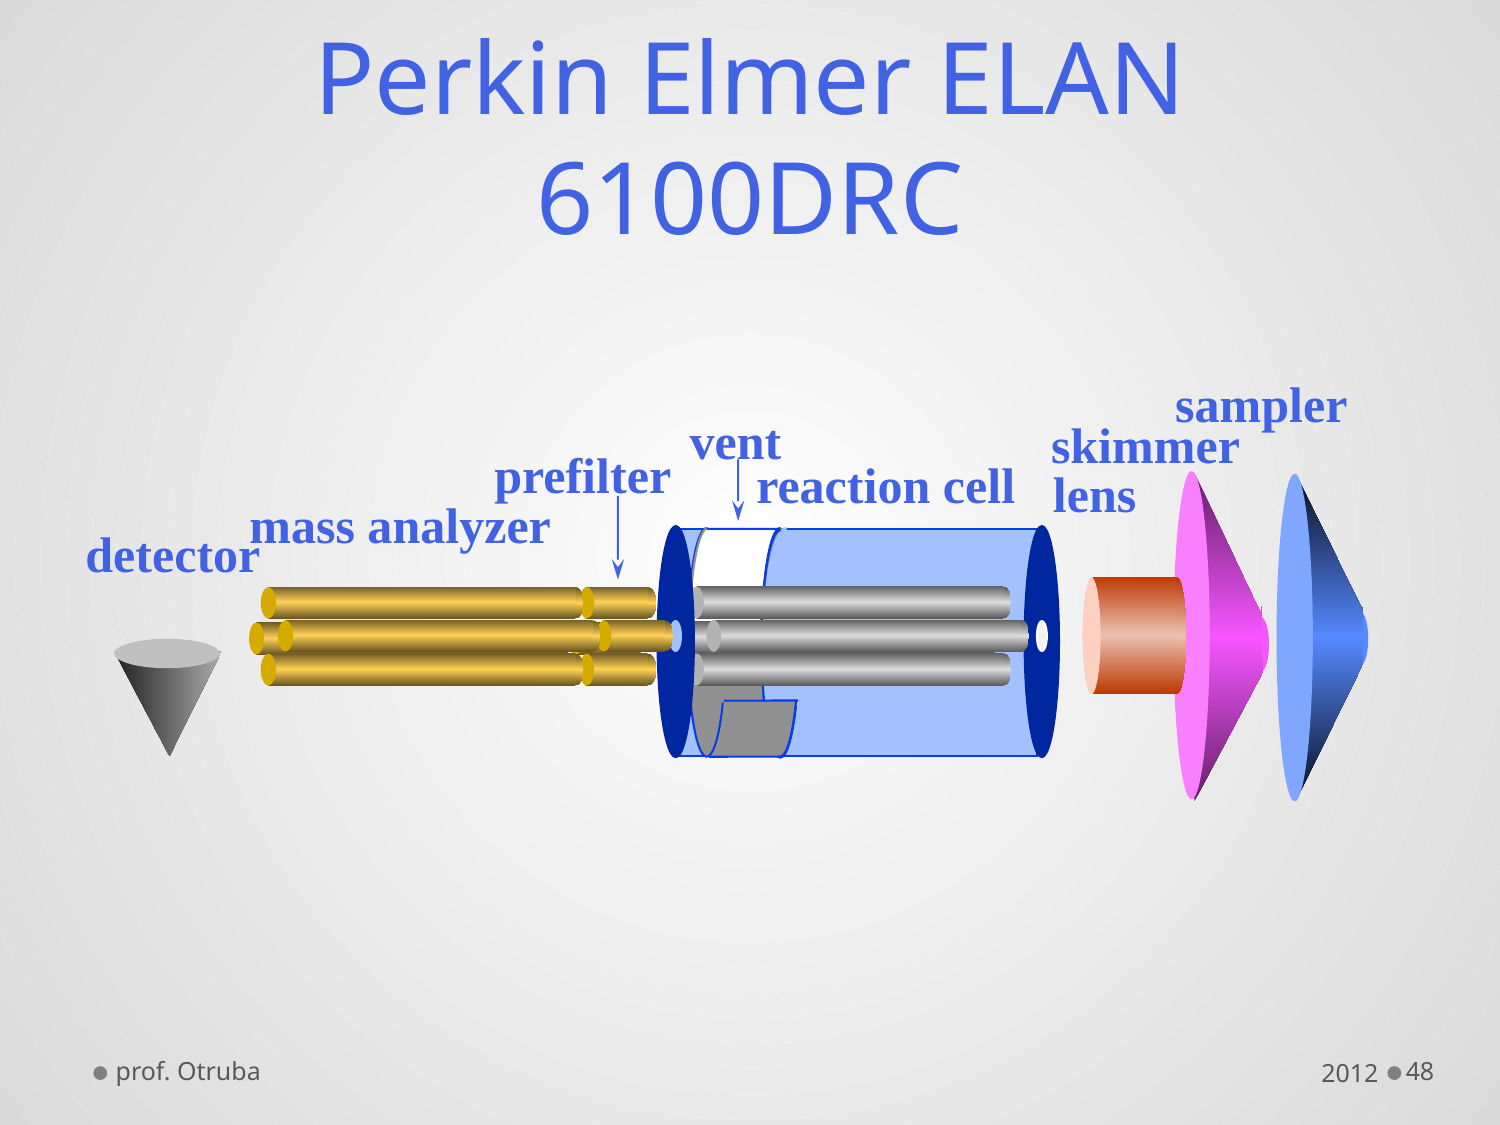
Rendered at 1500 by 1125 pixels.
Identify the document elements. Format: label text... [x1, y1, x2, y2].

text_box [70, 364, 1369, 802]
footer prof. Otruba [108, 1042, 576, 1103]
title Perkin Elmer ELAN 6100DRC [75, 0, 1425, 263]
slide_number 2012 [1043, 1042, 1386, 1103]
slide_number 48 [1401, 1042, 1494, 1103]
